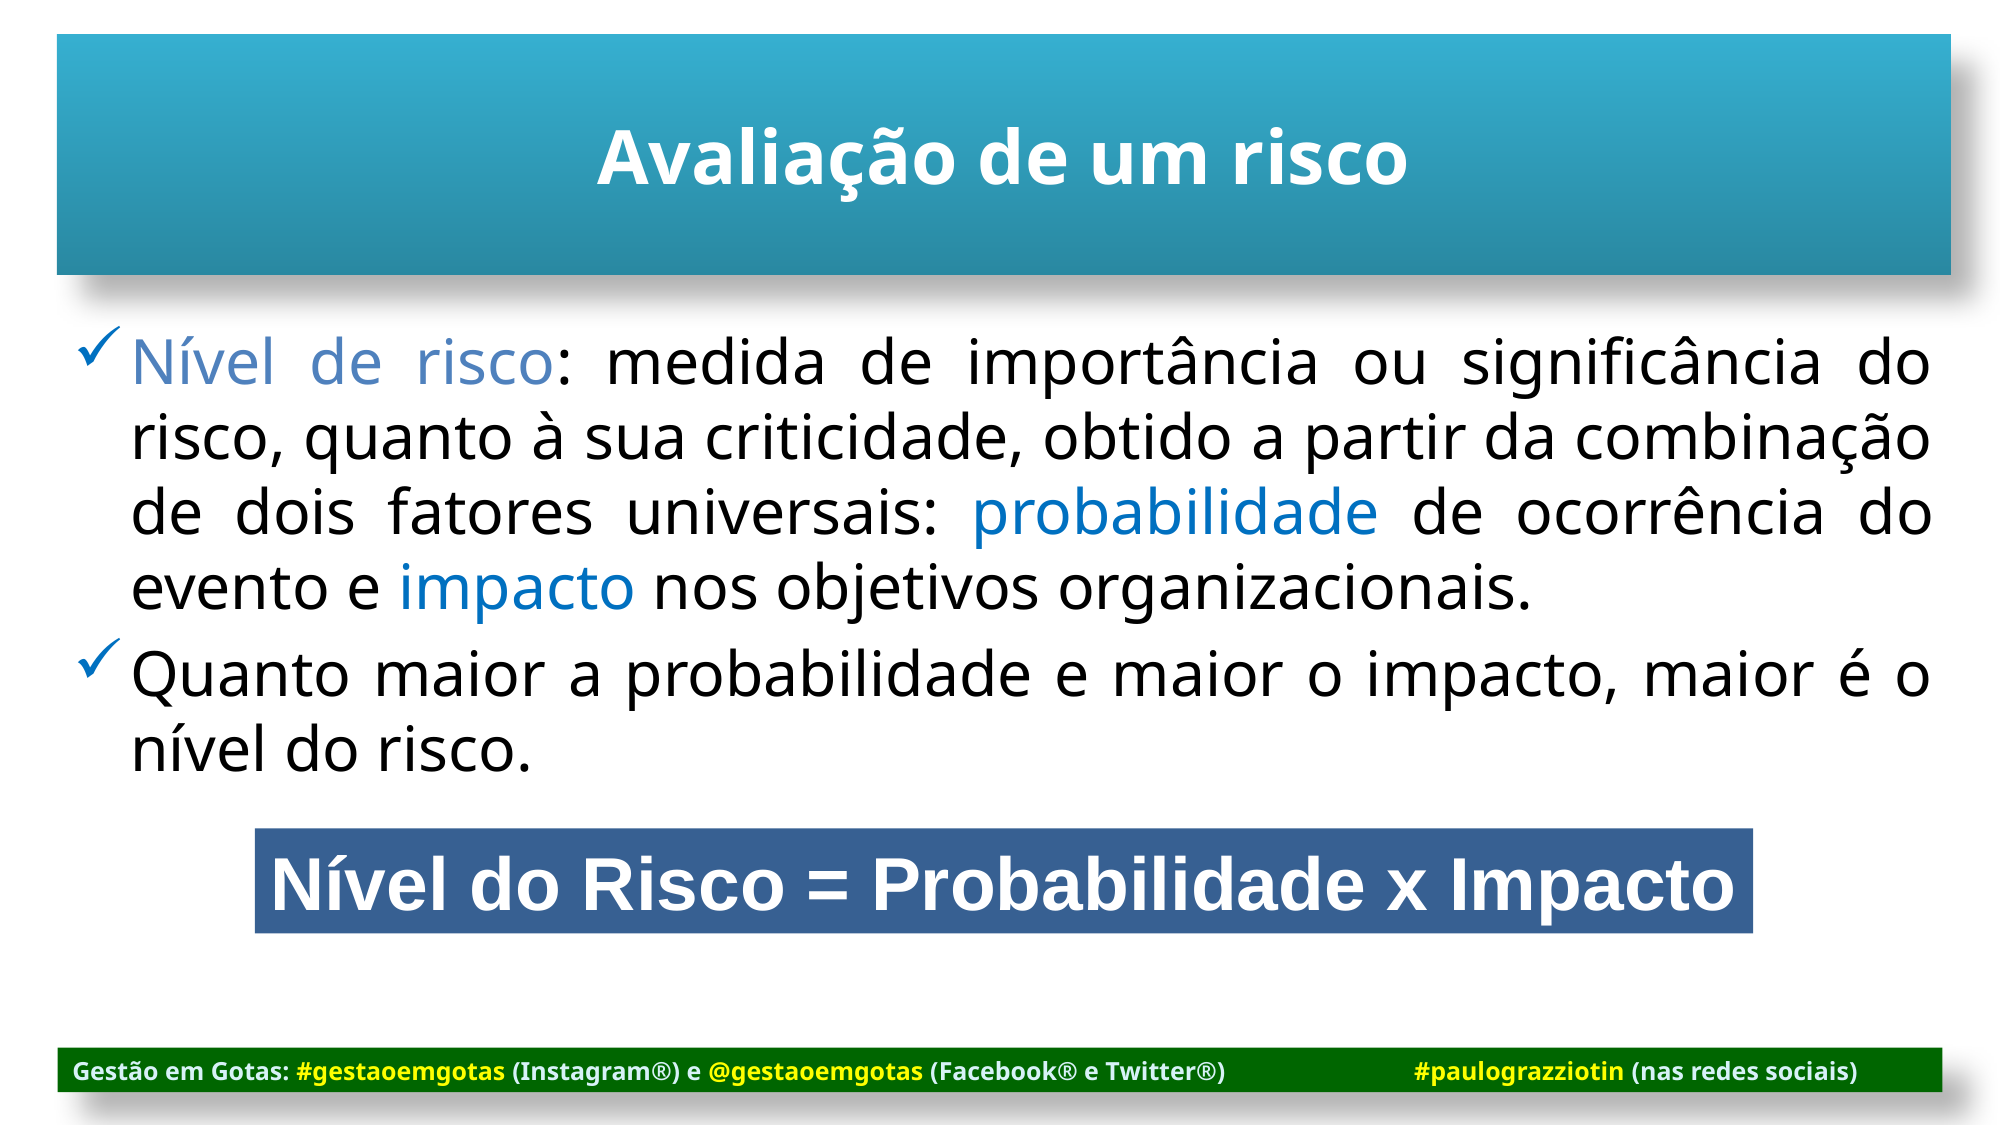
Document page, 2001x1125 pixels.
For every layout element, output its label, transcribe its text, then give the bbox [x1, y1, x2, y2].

text_box Avaliação de um risco [56, 34, 1951, 275]
list Nível de risco: medida de importância ou significância do risco, quanto à sua criticidade, obtido a partir da combinação de dois fatores universais: probabilidade de ocorrência do evento e impacto nos objetivos organizacionais. Quanto maior a probabilidade e maior o impacto, maior é o nível do risco. [58, 314, 1950, 903]
text_box Nível do Risco = Probabilidade x Impacto [254, 828, 1754, 934]
text_box Gestão em Gotas: #gestaoemgotas (Instagram®) e @gestaoemgotas (Facebook® e Twitter®) #paulograzziotin (nas redes sociais) [57, 1047, 1943, 1093]
